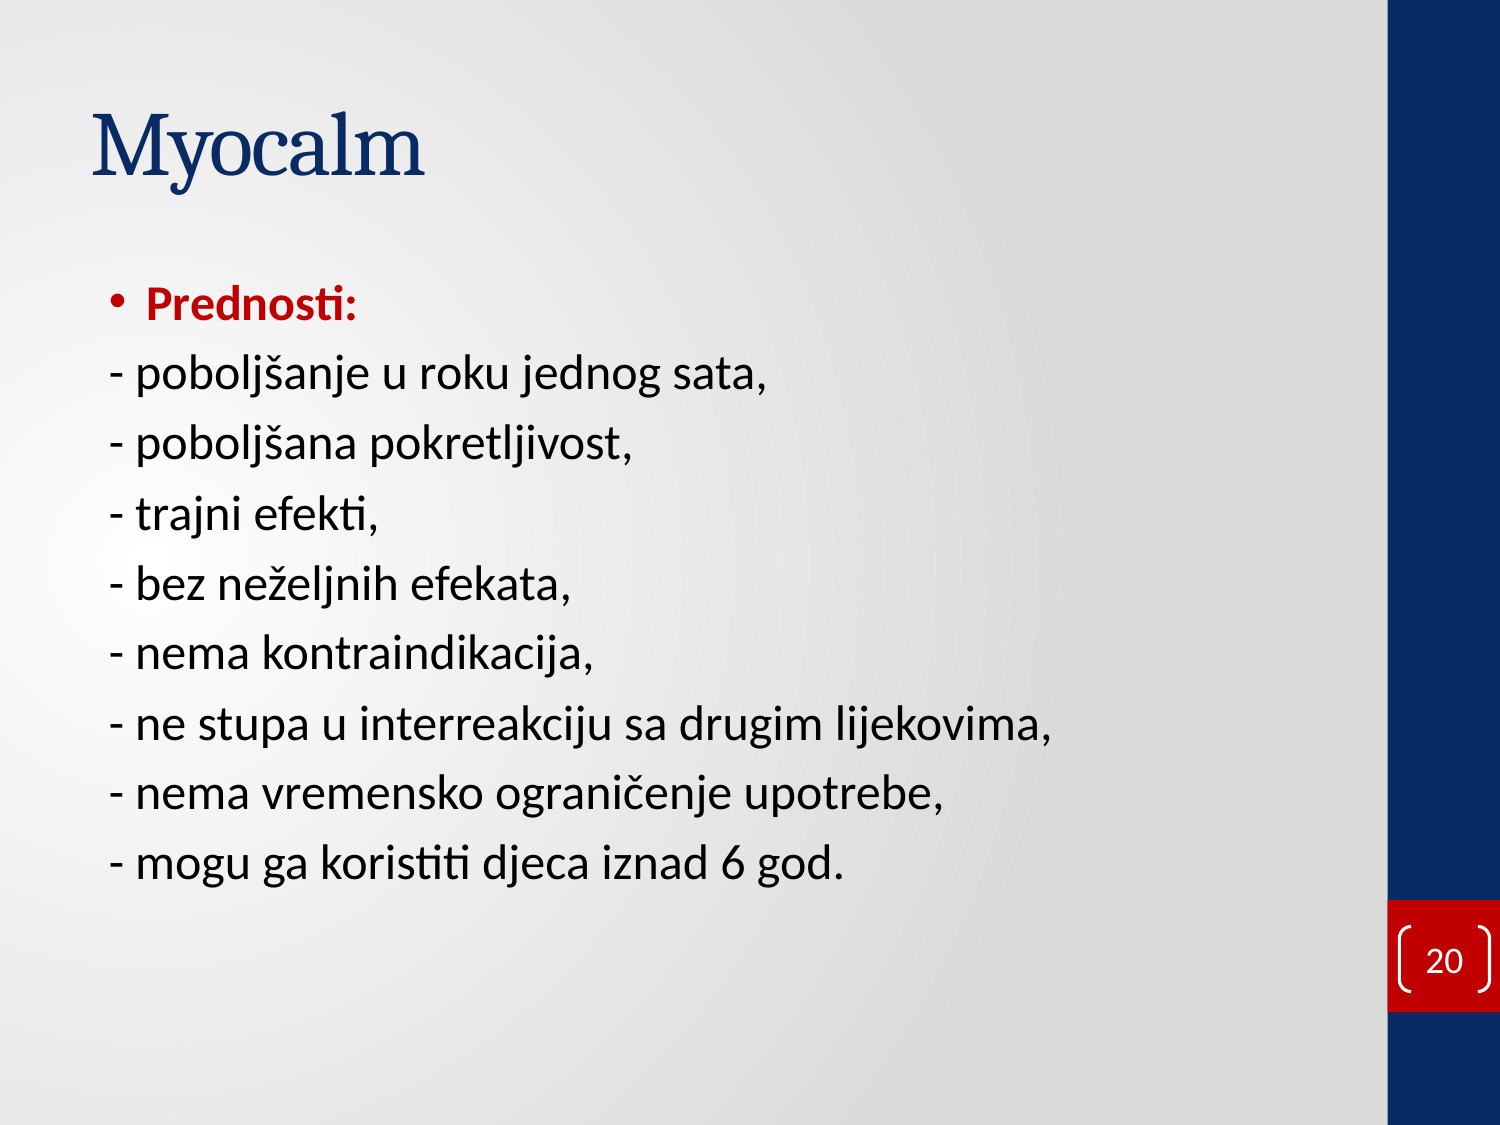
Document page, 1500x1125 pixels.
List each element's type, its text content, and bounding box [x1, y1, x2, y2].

list Prednosti: - poboljšanje u roku jednog sata, - poboljšana pokretljivost, - trajni efekti, - bez neželjnih efekata, - nema kontraindikacija, - ne stupa u interreakciju sa drugim lijekovima, - nema vremensko ograničenje upotrebe, - mogu ga koristiti djeca iznad 6 god. [75, 262, 1325, 1050]
slide_number 20 [1397, 924, 1492, 994]
title Myocalm [75, 45, 1325, 233]
